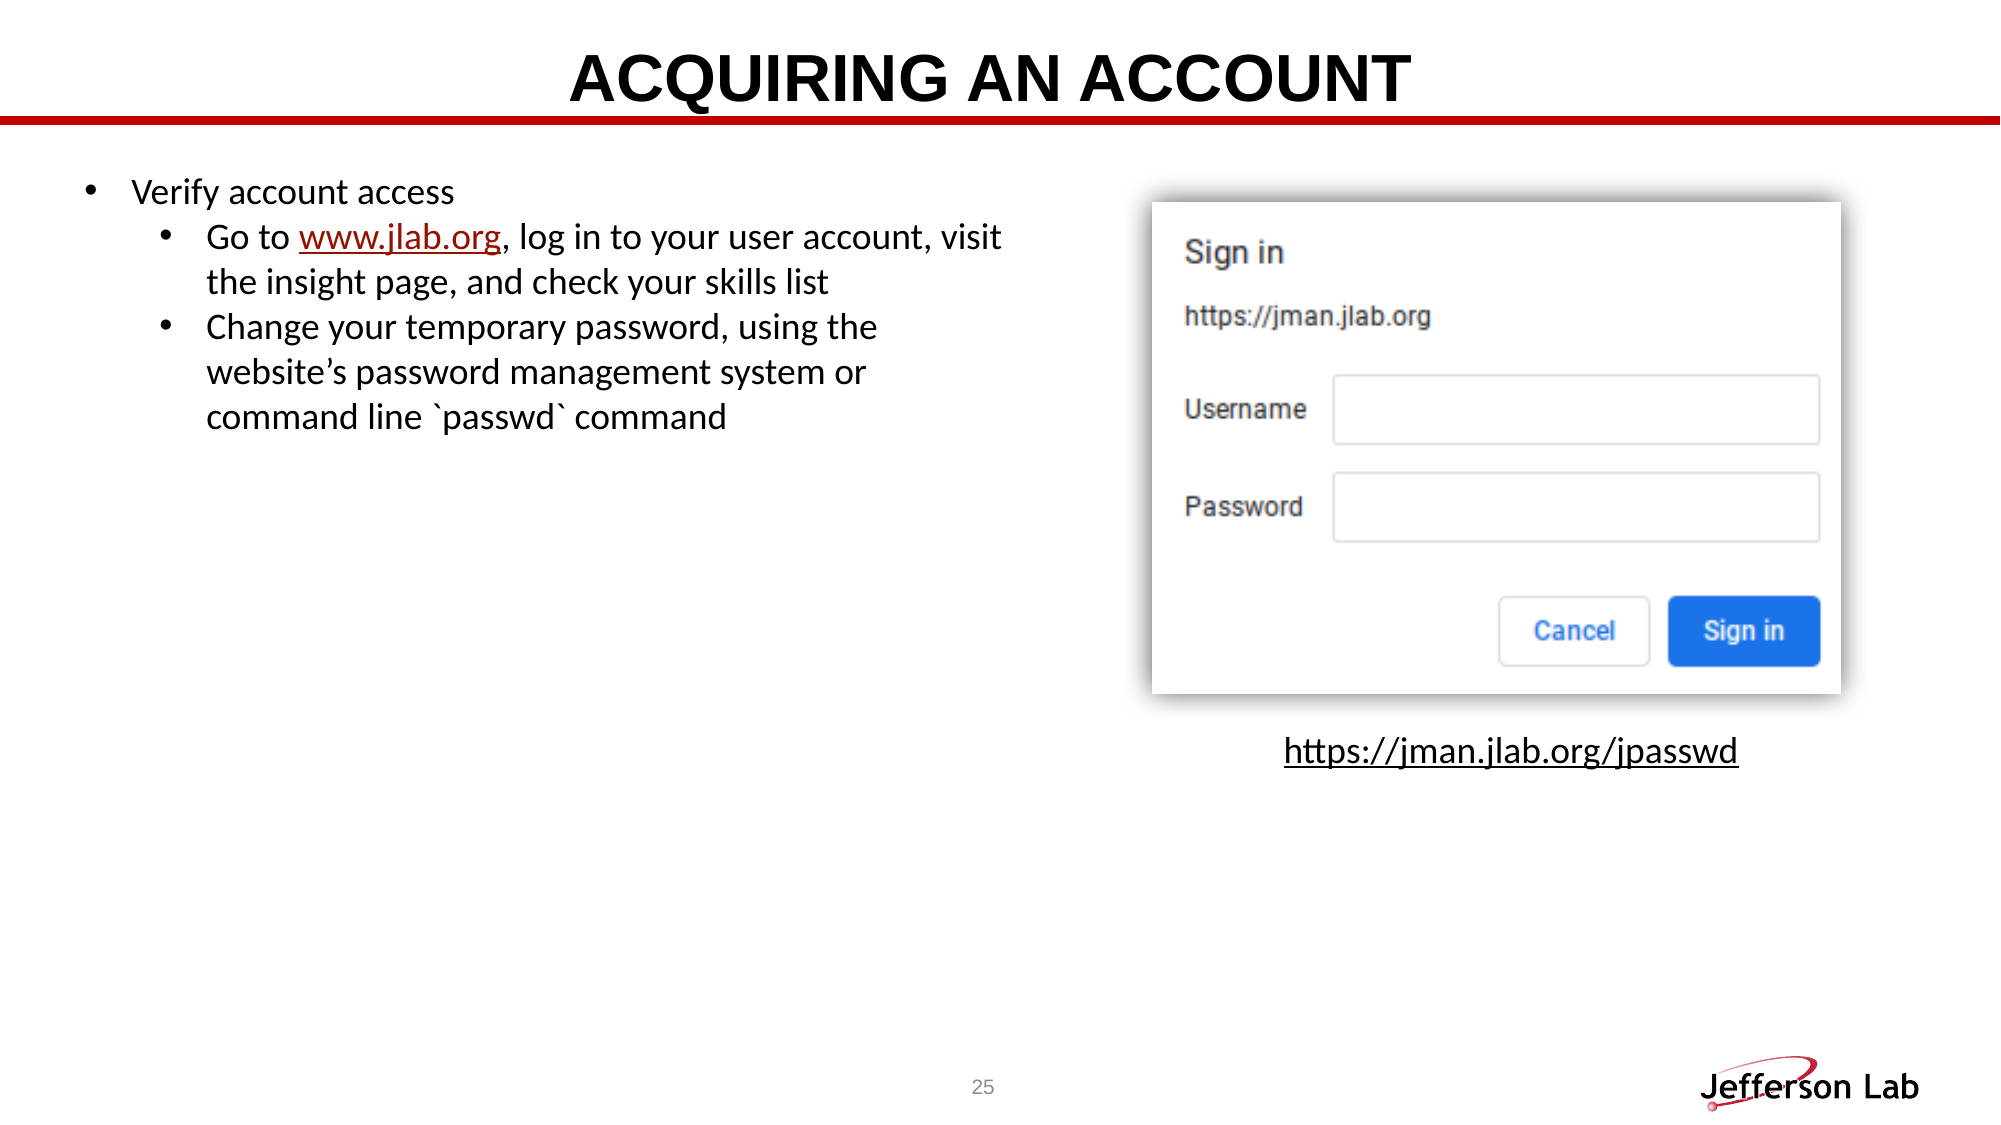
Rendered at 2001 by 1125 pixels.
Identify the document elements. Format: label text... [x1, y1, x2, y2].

text_box https://jman.jlab.org/jpasswd [1244, 718, 1787, 779]
slide_number 25 [924, 1060, 1042, 1111]
text_box Verify account access Go to www.jlab.org, log in to your user account, visit the insight page, and check your skills list Change your temporary password, using the website’s password management system or command line `passwd` command [69, 159, 1034, 445]
picture [1152, 202, 1841, 694]
title Acquiring an Account [0, 39, 2000, 120]
picture [1698, 1047, 1933, 1124]
